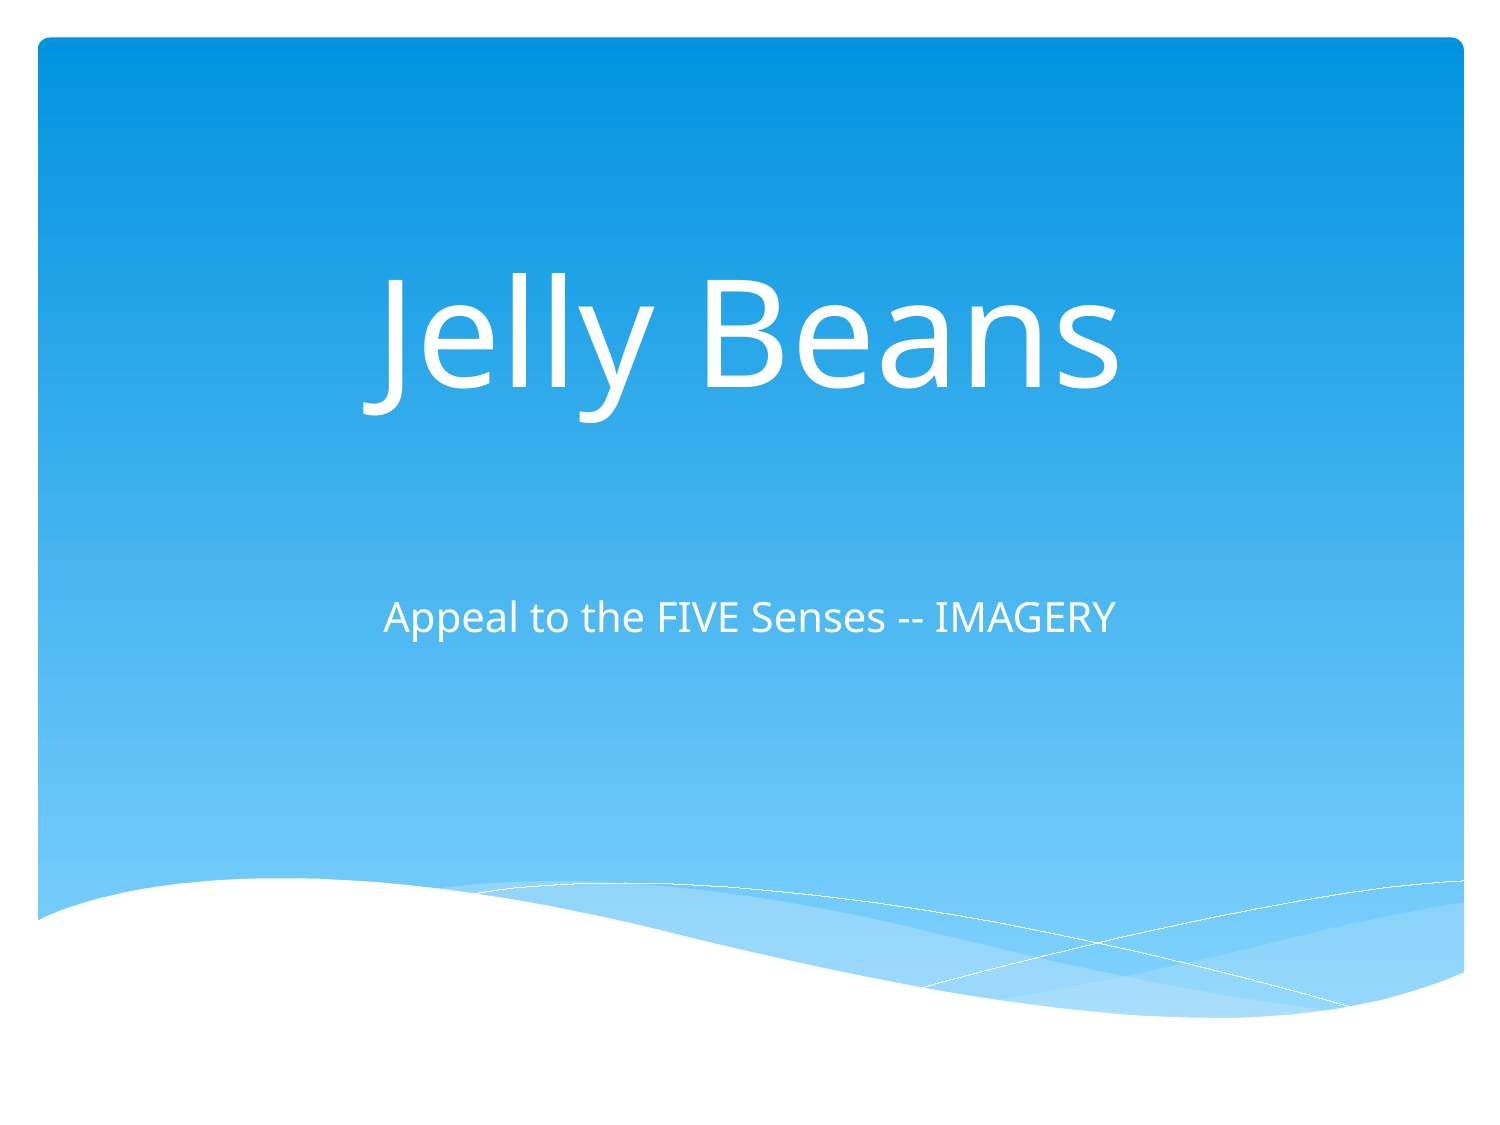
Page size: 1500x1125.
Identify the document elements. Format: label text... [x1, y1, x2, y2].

subtitle Appeal to the FIVE Senses -- IMAGERY [225, 583, 1275, 825]
title Jelly Beans [112, 137, 1388, 425]
